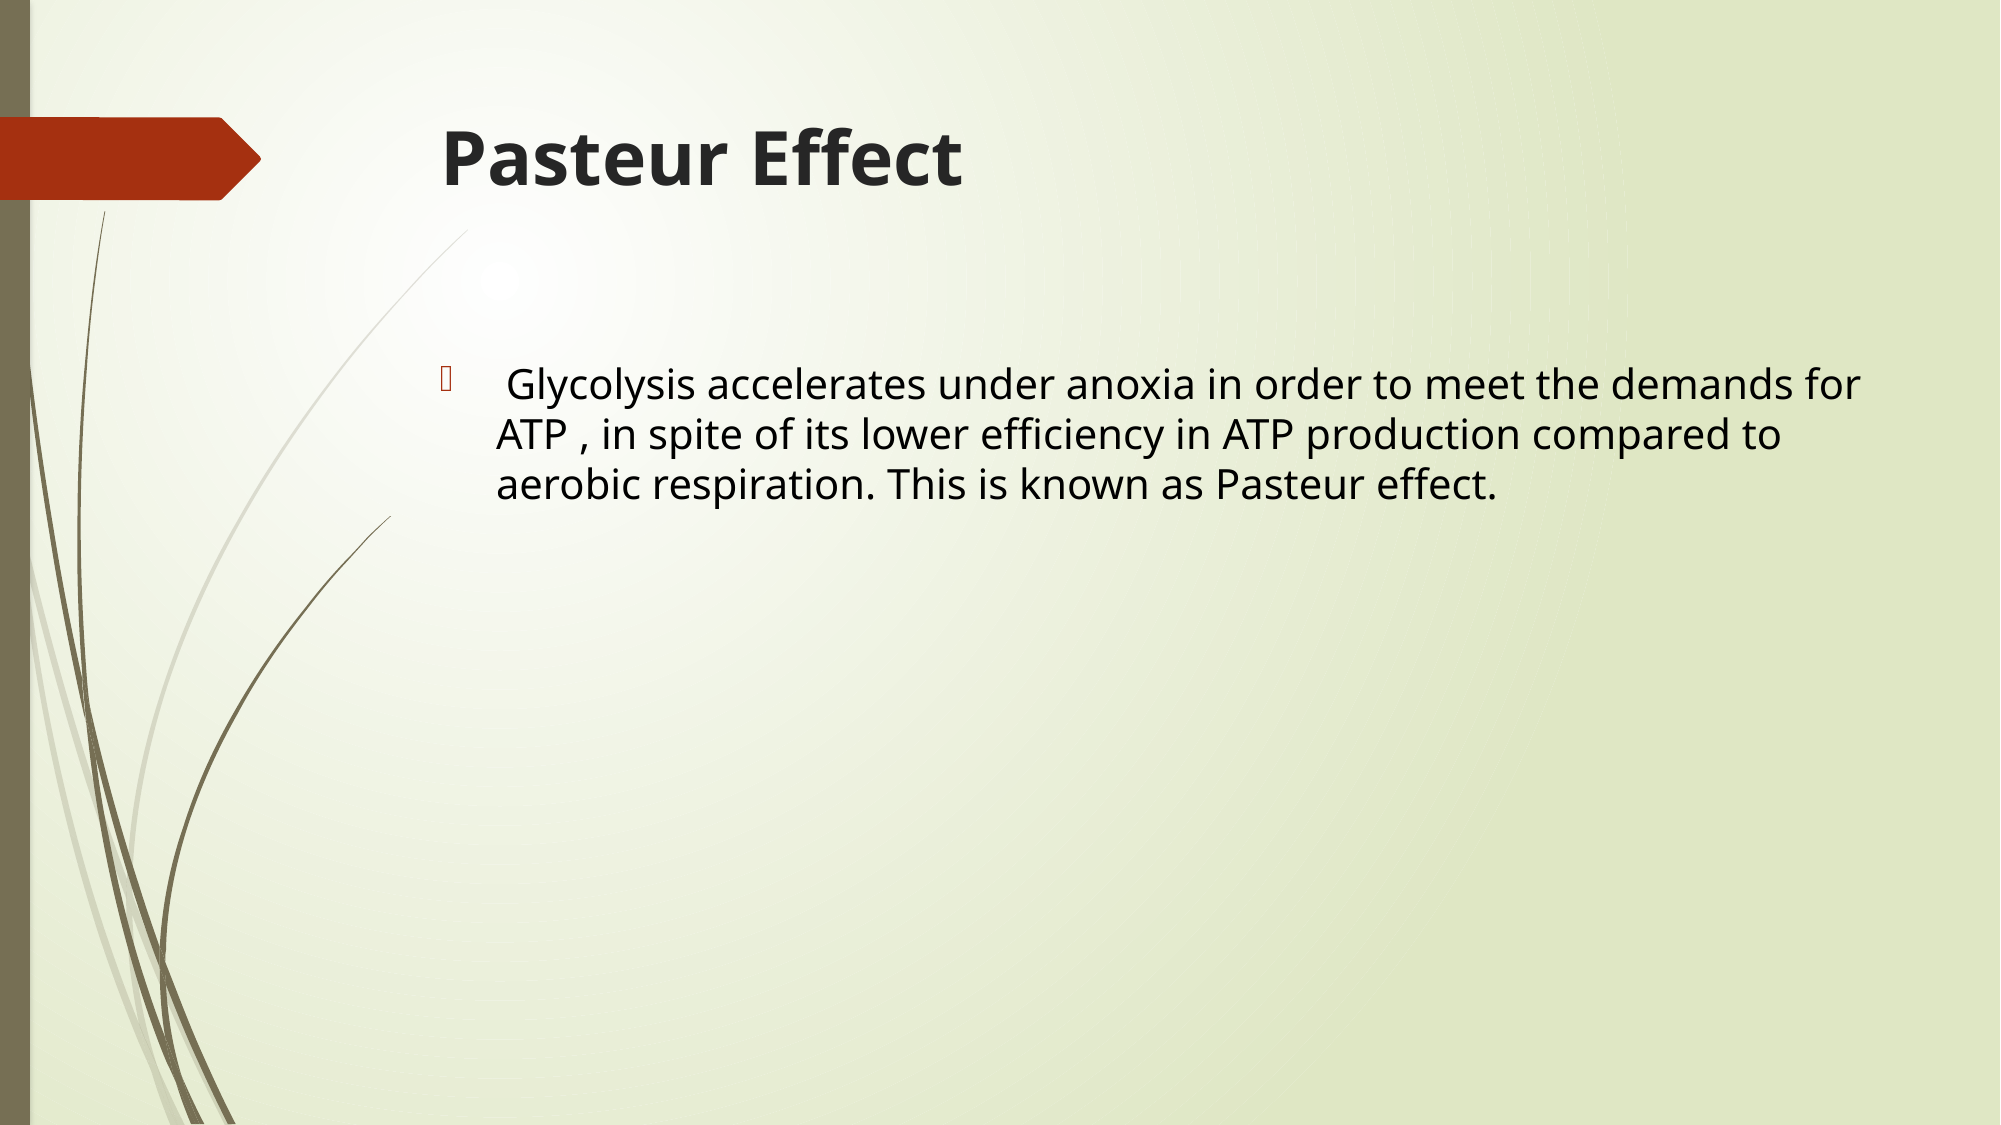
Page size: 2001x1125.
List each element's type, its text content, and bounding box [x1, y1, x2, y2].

title Pasteur Effect [425, 102, 1888, 313]
list Glycolysis accelerates under anoxia in order to meet the demands for ATP , in spite of its lower efﬁciency in ATP production compared to aerobic respiration. This is known as Pasteur effect. [424, 350, 1888, 970]
